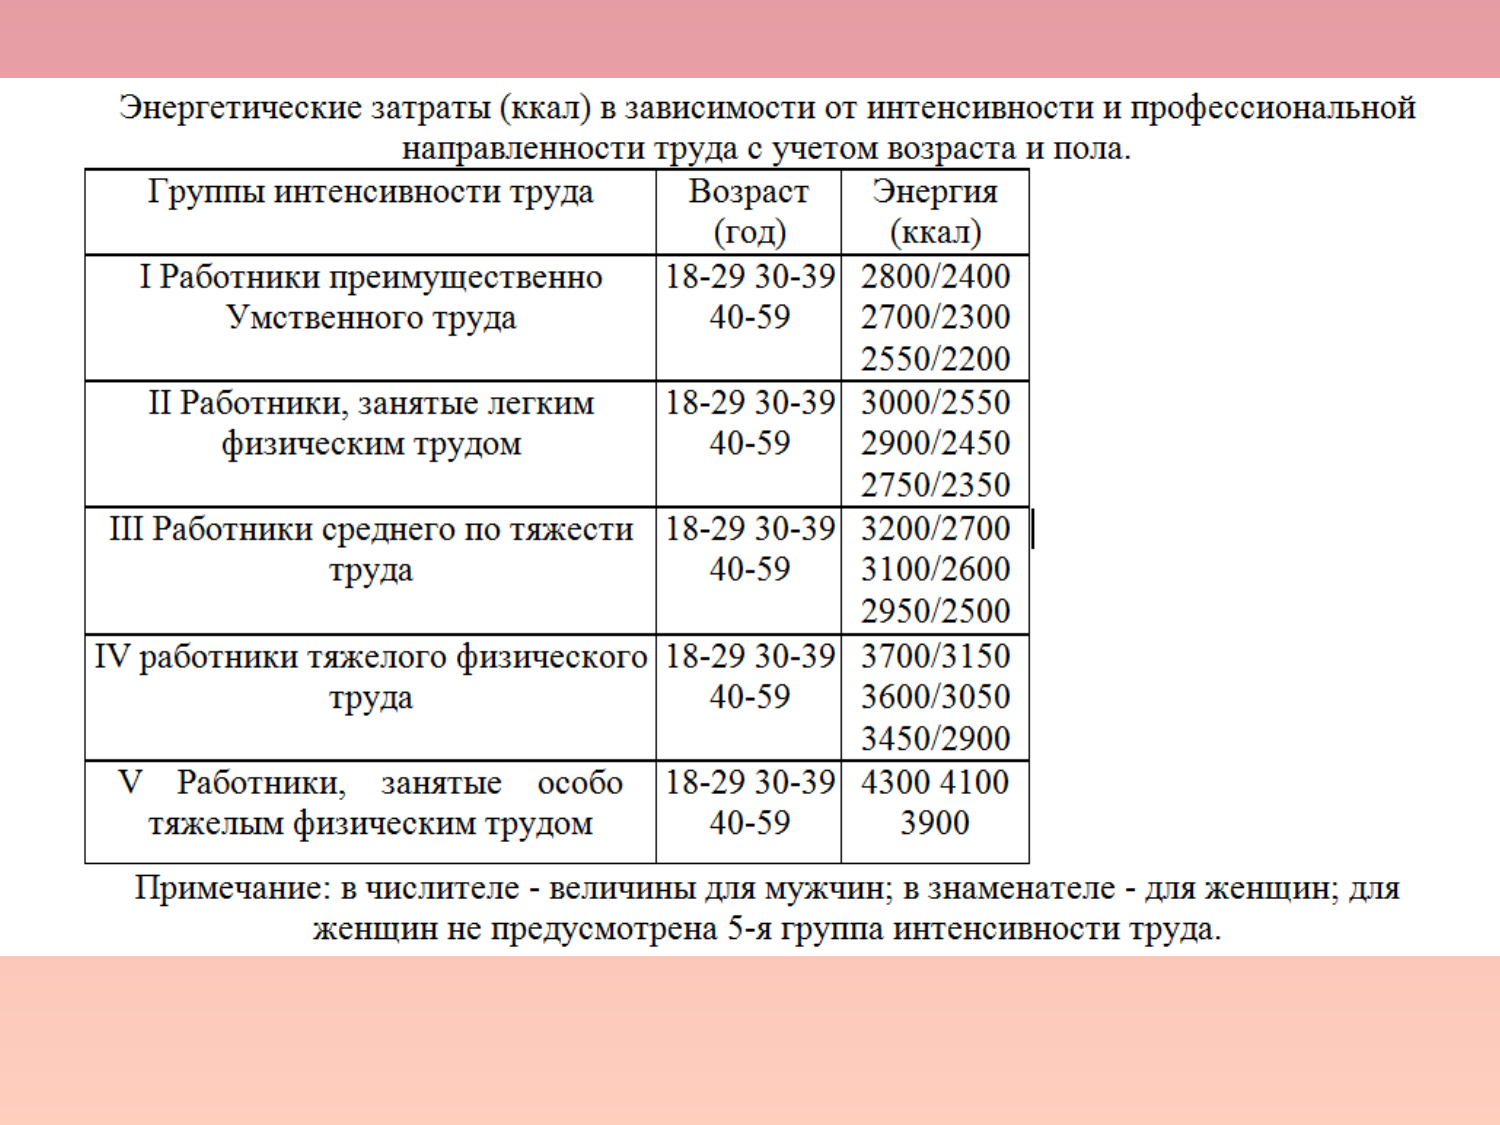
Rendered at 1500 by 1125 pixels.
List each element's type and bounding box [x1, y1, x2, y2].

list [0, 77, 1500, 956]
